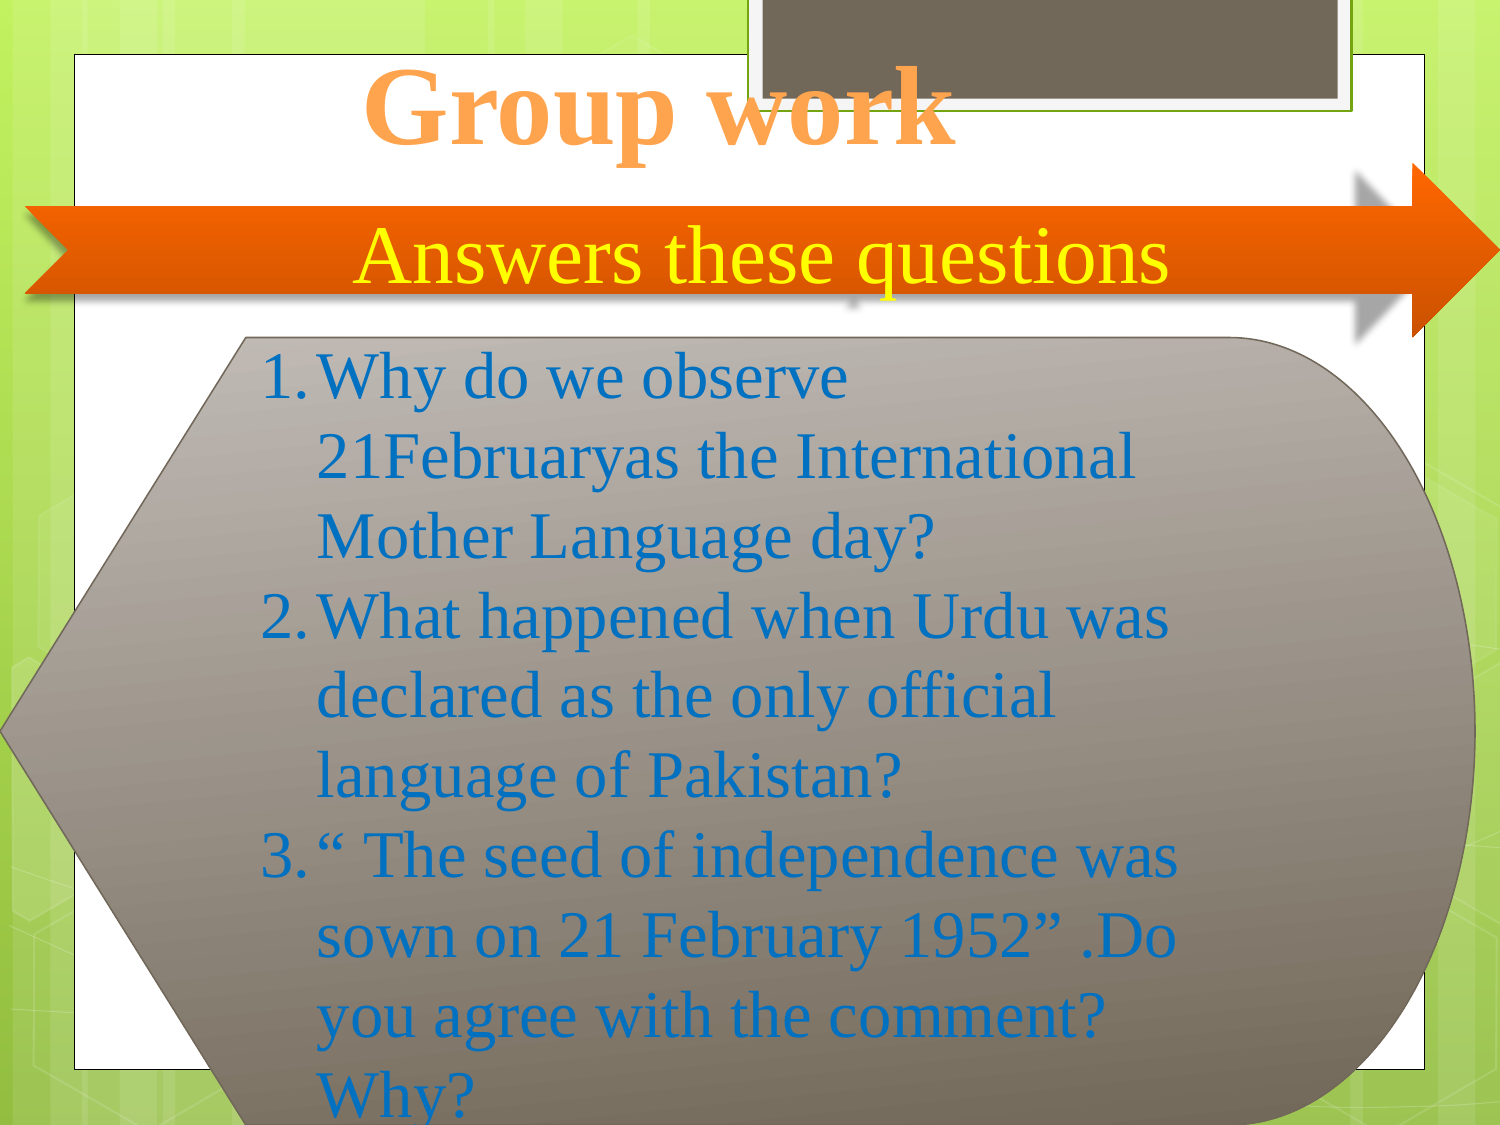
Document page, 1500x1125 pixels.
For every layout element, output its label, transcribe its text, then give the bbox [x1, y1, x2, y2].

text_box Why do we observe 21Februaryas the International Mother Language day? What happened when Urdu was declared as the only official language of Pakistan? “ The seed of independence was sown on 21 February 1952” .Do you agree with the comment? Why? [0, 336, 1476, 1125]
text_box Answers these questions [24, 162, 1500, 338]
text_box Group work [346, 24, 972, 175]
